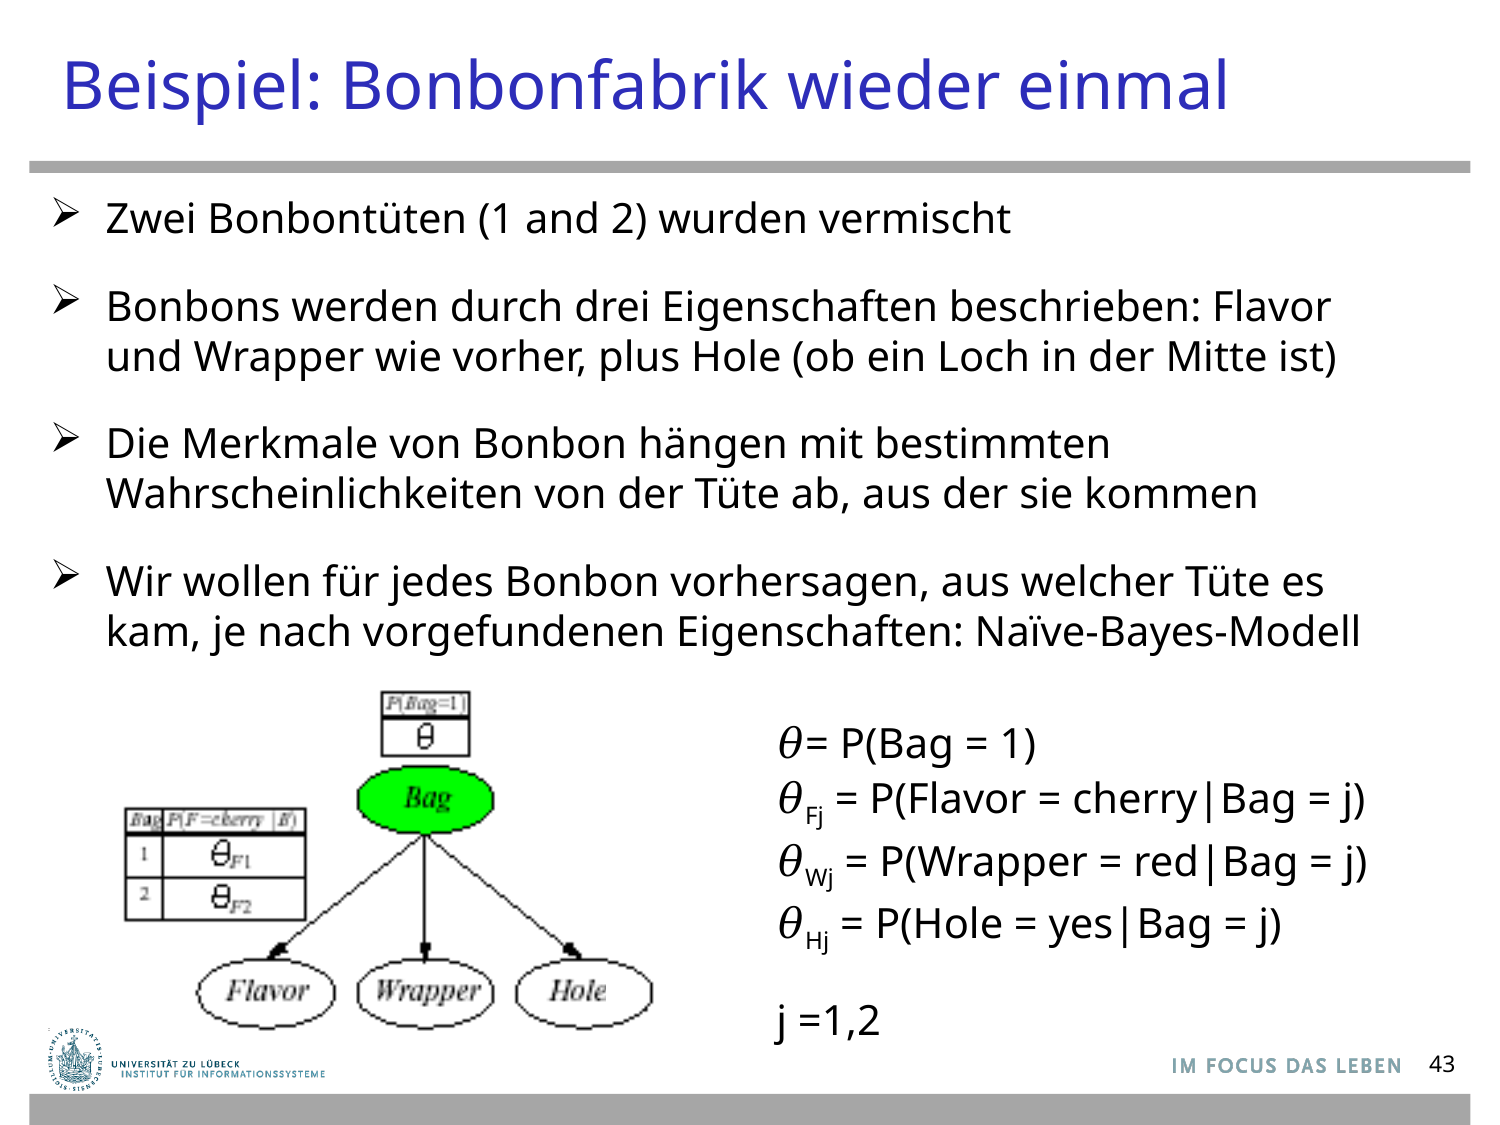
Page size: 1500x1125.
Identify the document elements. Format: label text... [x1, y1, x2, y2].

text_box [0, 148, 1471, 256]
picture [111, 668, 680, 1044]
title Beispiel: Bonbonfabrik wieder einmal [46, 35, 1447, 148]
text_box Zwei Bonbontüten (1 and 2) wurden vermischt Bonbons werden durch drei Eigenschaften beschrieben: Flavor und Wrapper wie vorher, plus Hole (ob ein Loch in der Mitte ist) Die Merkmale von Bonbon hängen mit bestimmten Wahrscheinlichkeiten von der Tüte ab, aus der sie kommen Wir wollen für jedes Bonbon vorhersagen, aus welcher Tüte es kam, je nach vorgefundenen Eigenschaften: Naïve-Bayes-Modell [35, 184, 1406, 669]
slide_number 43 [1305, 1050, 1471, 1083]
text_box 𝜃= P(Bag = 1) 𝜃Fj = P(Flavor = cherry|Bag = j) 𝜃Wj = P(Wrapper = red|Bag = j) 𝜃Hj = P(Hole = yes|Bag = j) j =1,2 [761, 704, 1459, 1052]
picture [1173, 1058, 1305, 1073]
